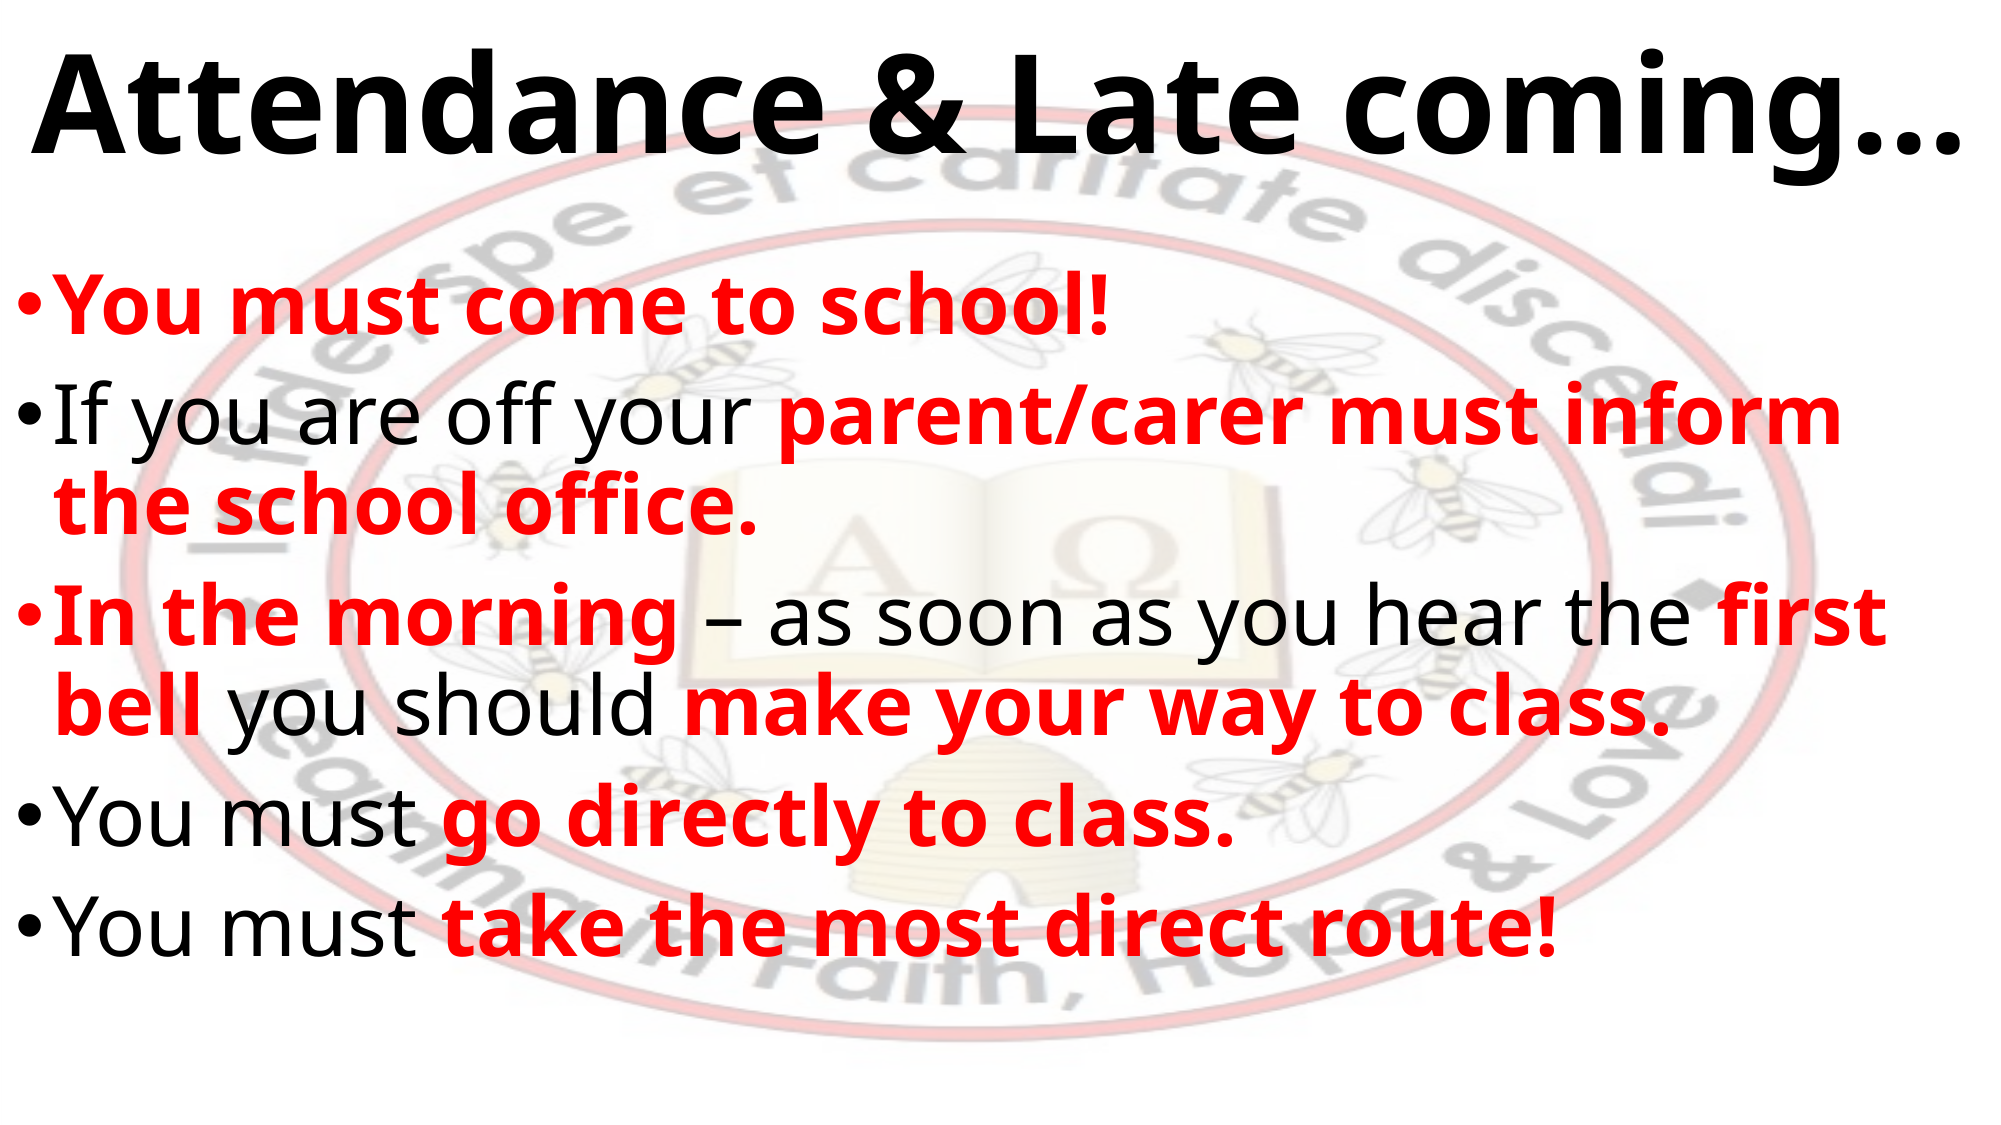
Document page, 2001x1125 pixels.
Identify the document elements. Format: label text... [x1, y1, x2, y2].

title Attendance & Late coming… [0, 0, 2000, 218]
list You must come to school! If you are off your parent/carer must inform the school office. In the morning – as soon as you hear the first bell you should make your way to class. You must go directly to class. You must take the most direct route! [0, 254, 2000, 1103]
